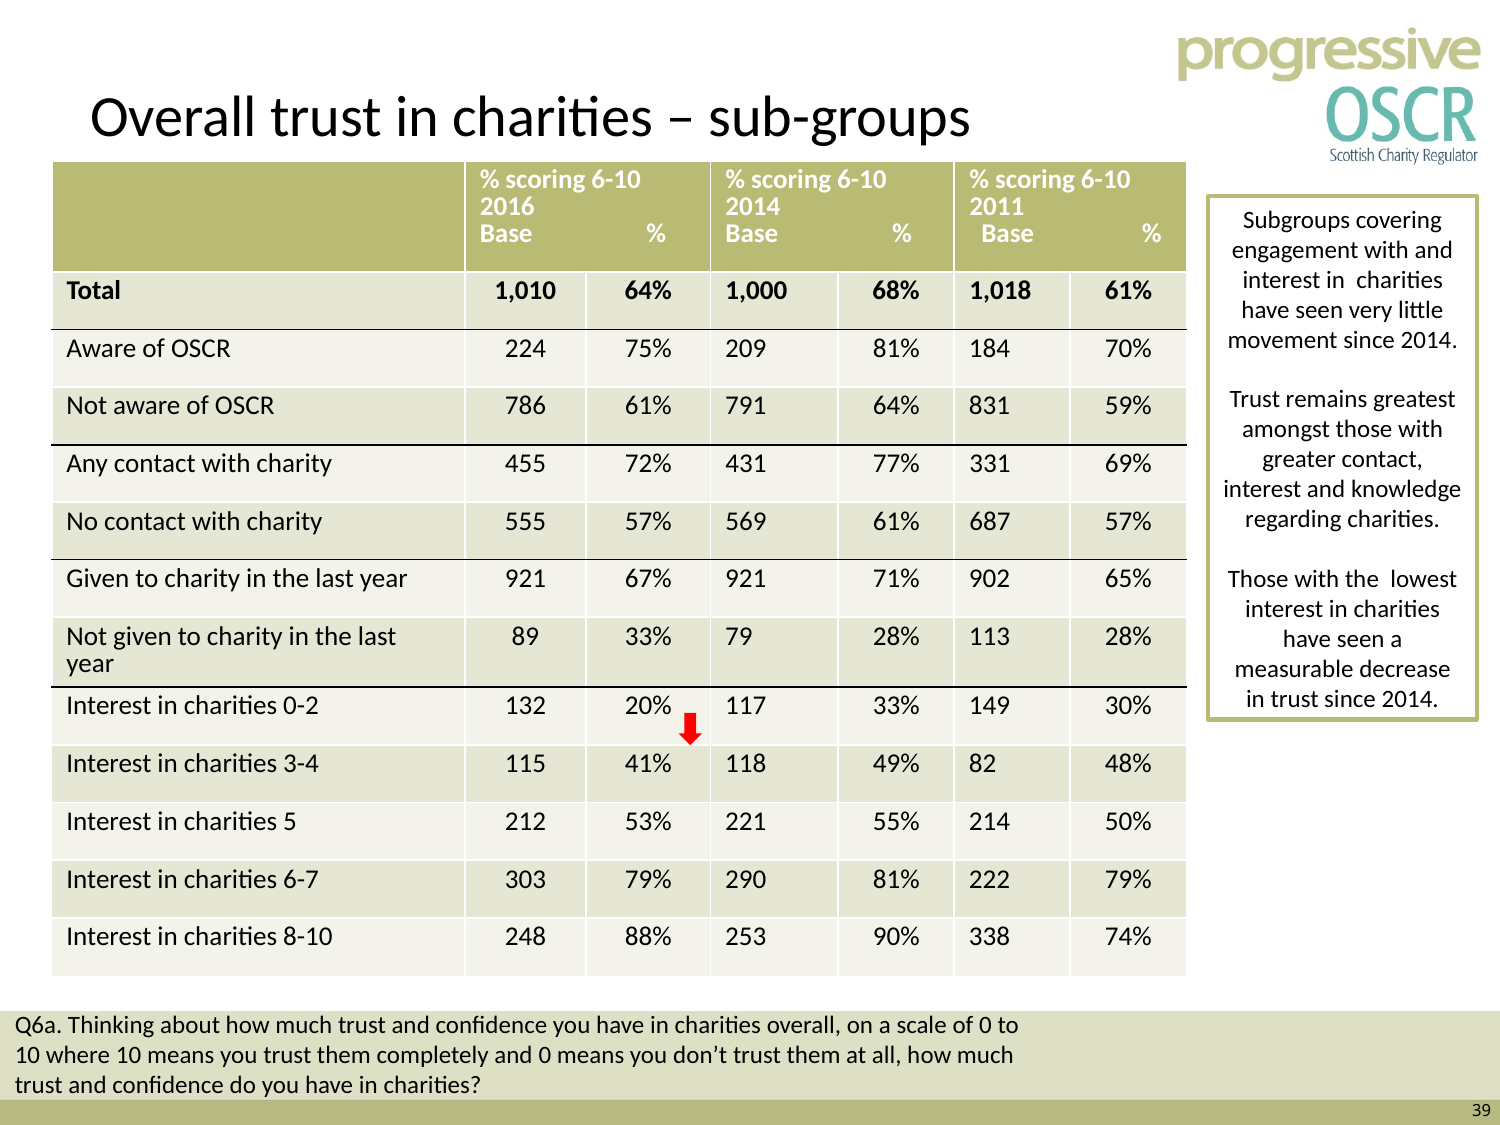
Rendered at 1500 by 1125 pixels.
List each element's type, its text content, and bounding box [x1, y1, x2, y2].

table_cell Aware of OSCR [53, 330, 464, 386]
table_cell 79% [587, 861, 710, 917]
table_cell 65% [1071, 560, 1186, 616]
table_cell Interest in charities 3-4 [52, 746, 464, 802]
table_cell 69% [1071, 446, 1186, 501]
table_cell 81% [839, 330, 953, 386]
table_header % scoring 6-10 2011 Base % [955, 162, 1186, 271]
table_cell 61% [587, 388, 710, 444]
table_cell 64% [839, 388, 953, 444]
table_cell 248 [466, 919, 585, 976]
table_cell 57% [1071, 503, 1186, 559]
table_cell 79% [1071, 861, 1186, 917]
table_cell 214 [955, 803, 1069, 859]
table_cell 57% [587, 503, 710, 559]
title Overall trust in charities – sub-groups [75, 19, 1172, 160]
table_cell 555 [466, 503, 585, 559]
table_cell 81% [839, 861, 953, 917]
table_cell 75% [587, 330, 710, 386]
table_cell 224 [466, 330, 585, 386]
table_cell 82 [955, 746, 1069, 802]
table_cell 55% [839, 803, 953, 859]
table_cell No contact with charity [53, 503, 464, 559]
table_cell Interest in charities 5 [52, 803, 464, 859]
table_cell 64% [587, 273, 710, 329]
table_cell 209 [711, 330, 837, 386]
table_cell 68% [839, 273, 953, 329]
table_cell 113 [955, 618, 1069, 686]
text_box [676, 710, 704, 748]
table_cell 30% [1071, 688, 1186, 744]
table_cell Any contact with charity [53, 446, 464, 501]
table_cell 77% [839, 446, 953, 501]
table_cell 89 [466, 618, 585, 686]
table_cell Given to charity in the last year [53, 560, 464, 616]
table_cell 786 [466, 388, 585, 444]
table_cell 184 [955, 330, 1069, 386]
table_cell 28% [839, 618, 953, 686]
table_cell 33% [587, 618, 710, 686]
table_header % scoring 6-10 2016 Base % [466, 162, 710, 271]
table_cell 117 [711, 688, 837, 744]
table_cell 90% [839, 919, 953, 976]
table_cell 212 [466, 803, 585, 859]
table_cell 1,018 [955, 273, 1069, 329]
picture [1063, 1011, 1500, 1125]
table_cell 338 [955, 919, 1069, 976]
table_cell 72% [587, 446, 710, 501]
slide_number 39 [1156, 1081, 1500, 1125]
table_cell 431 [711, 446, 837, 501]
table_cell 61% [1071, 273, 1186, 329]
table_cell 88% [587, 919, 710, 976]
table_cell Interest in charities 8-10 [52, 919, 464, 976]
table_cell 28% [1071, 618, 1186, 686]
table_cell 74% [1071, 919, 1186, 976]
table_cell 59% [1071, 388, 1186, 444]
table_cell Not aware of OSCR [53, 388, 464, 444]
table_cell 331 [955, 446, 1069, 501]
table_cell 221 [711, 803, 837, 859]
text_box Subgroups covering engagement with and interest in charities have seen very little movement since 2014. Trust remains greatest amongst those with greater contact, interest and knowledge regarding charities. Those with the lowest interest in charities have seen a measurable decrease in trust since 2014. [1206, 194, 1479, 722]
table_cell 1,010 [466, 273, 585, 329]
table_cell 290 [711, 861, 837, 917]
table_cell 20% [587, 688, 710, 744]
table_cell 70% [1071, 330, 1186, 386]
table_cell 79 [711, 618, 837, 686]
table_cell 902 [955, 560, 1069, 616]
table_cell Total [53, 273, 464, 329]
table_cell 687 [955, 503, 1069, 559]
table_cell 455 [466, 446, 585, 501]
table_cell 50% [1071, 803, 1186, 859]
table_cell 791 [711, 388, 837, 444]
table_cell 831 [955, 388, 1069, 444]
table_cell 115 [466, 746, 585, 802]
table_cell 71% [839, 560, 953, 616]
table_cell 921 [711, 560, 837, 616]
table_cell Not given to charity in the last year [53, 618, 464, 686]
table_cell 53% [587, 803, 710, 859]
table_cell 41% [587, 746, 710, 802]
table_cell 921 [466, 560, 585, 616]
table_cell 132 [466, 688, 585, 744]
table_cell 303 [466, 861, 585, 917]
table_cell 49% [839, 746, 953, 802]
table_cell Interest in charities 0-2 [52, 688, 464, 744]
table_cell 1,000 [711, 273, 837, 329]
text_box Q6a. Thinking about how much trust and confidence you have in charities overall, on a scale of 0 to 10 where 10 means you trust them completely and 0 means you don’t trust them at all, how much trust and confidence do you have in charities? [0, 1001, 1063, 1125]
table_cell Interest in charities 6-7 [52, 861, 464, 917]
table_cell 253 [711, 919, 837, 976]
table_cell 67% [587, 560, 710, 616]
table_cell 118 [711, 746, 837, 802]
table_header % scoring 6-10 2014 Base % [711, 162, 953, 271]
table_cell 569 [711, 503, 837, 559]
table_header [53, 162, 464, 271]
table_cell 61% [839, 503, 953, 559]
picture [1175, 23, 1483, 165]
table_cell 222 [955, 861, 1069, 917]
table_cell 33% [839, 688, 953, 744]
table_cell 48% [1071, 746, 1186, 802]
table_cell 149 [955, 688, 1069, 744]
